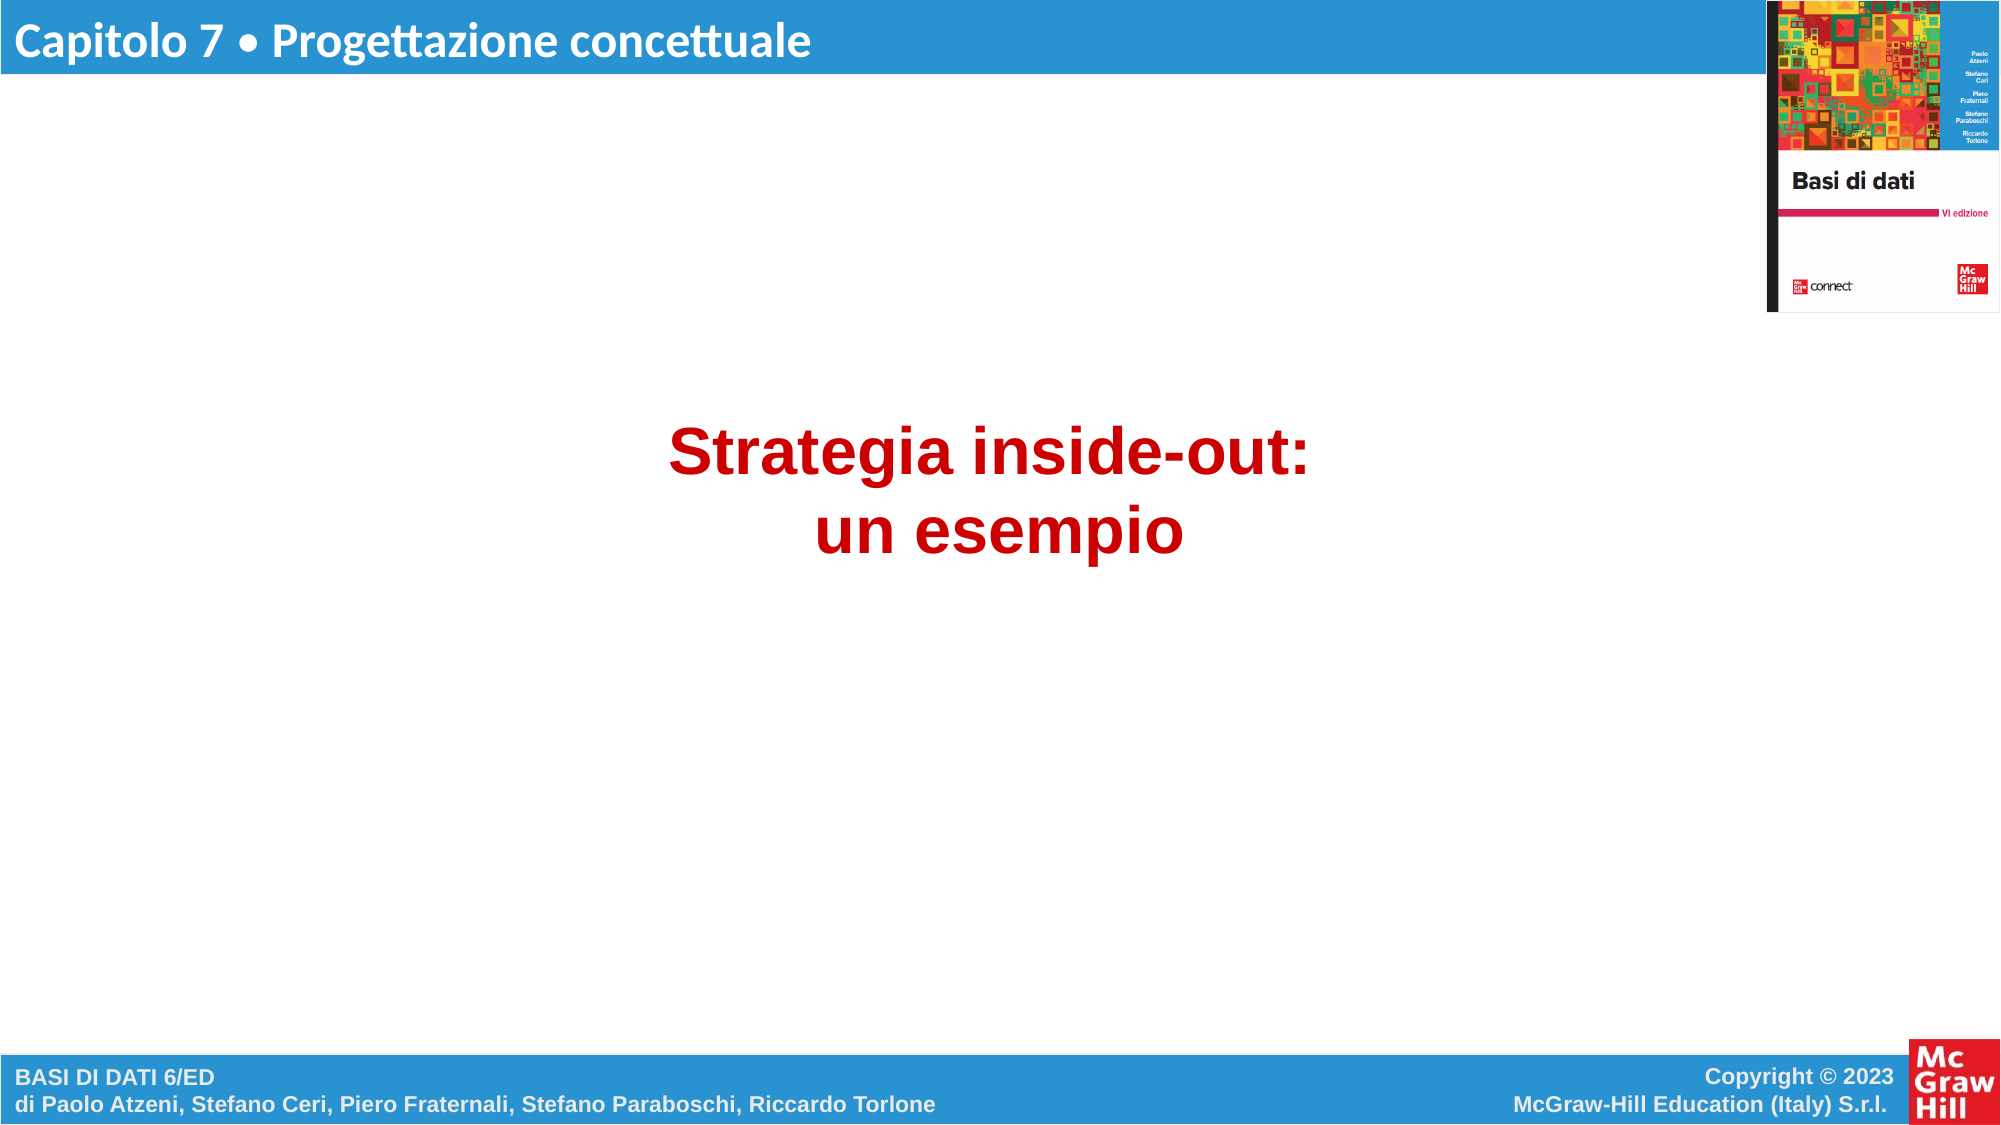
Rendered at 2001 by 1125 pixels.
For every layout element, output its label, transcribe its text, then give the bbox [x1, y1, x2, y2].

picture [1909, 1039, 2001, 1125]
text_box Strategia inside-out: un esempio [324, 375, 1675, 600]
picture [1767, 1, 1999, 312]
